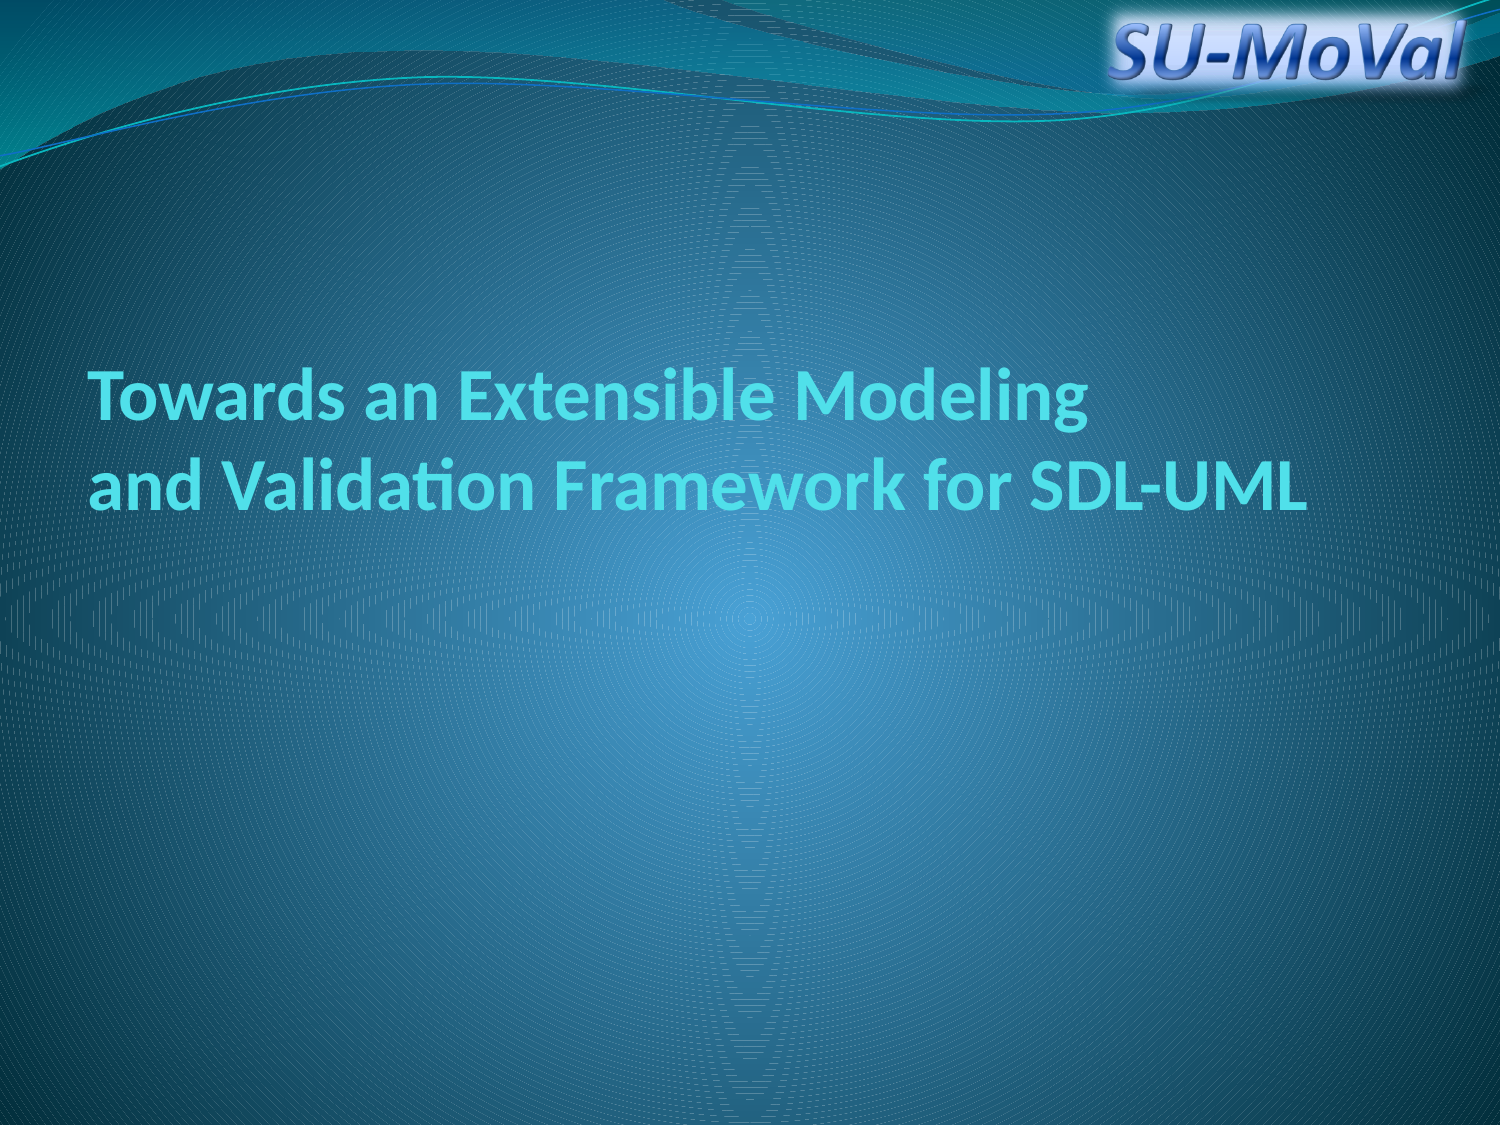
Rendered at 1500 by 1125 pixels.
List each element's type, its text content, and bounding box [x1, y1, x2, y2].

title Towards an Extensible Modeling and Validation Framework for SDL-UML [87, 224, 1376, 525]
picture [1098, 0, 1500, 108]
